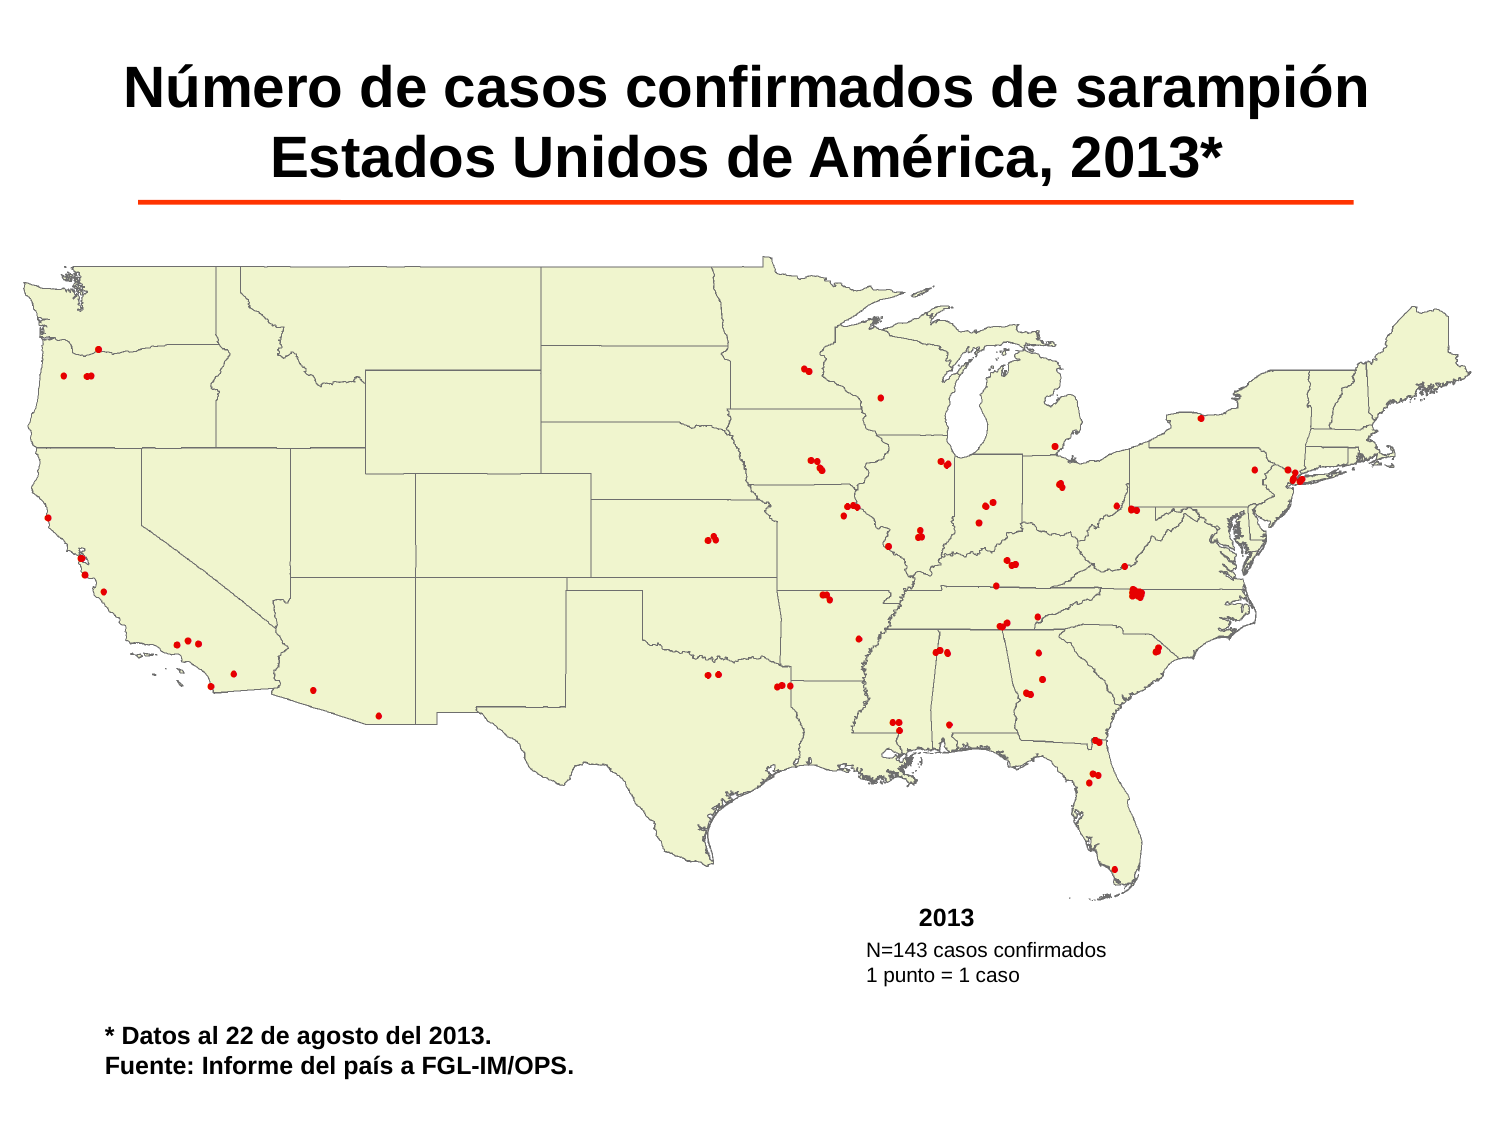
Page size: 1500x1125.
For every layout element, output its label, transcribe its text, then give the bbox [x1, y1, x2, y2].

picture [13, 249, 1482, 907]
text_box N=143 casos confirmados 1 punto = 1 caso [851, 929, 1122, 995]
text_box Número de casos confirmados de sarampión Estados Unidos de América, 2013* [108, 41, 1386, 197]
text_box * Datos al 22 de agosto del 2013. Fuente: Informe del país a FGL-IM/OPS. [90, 1012, 591, 1088]
text_box 2013 [904, 915, 990, 929]
